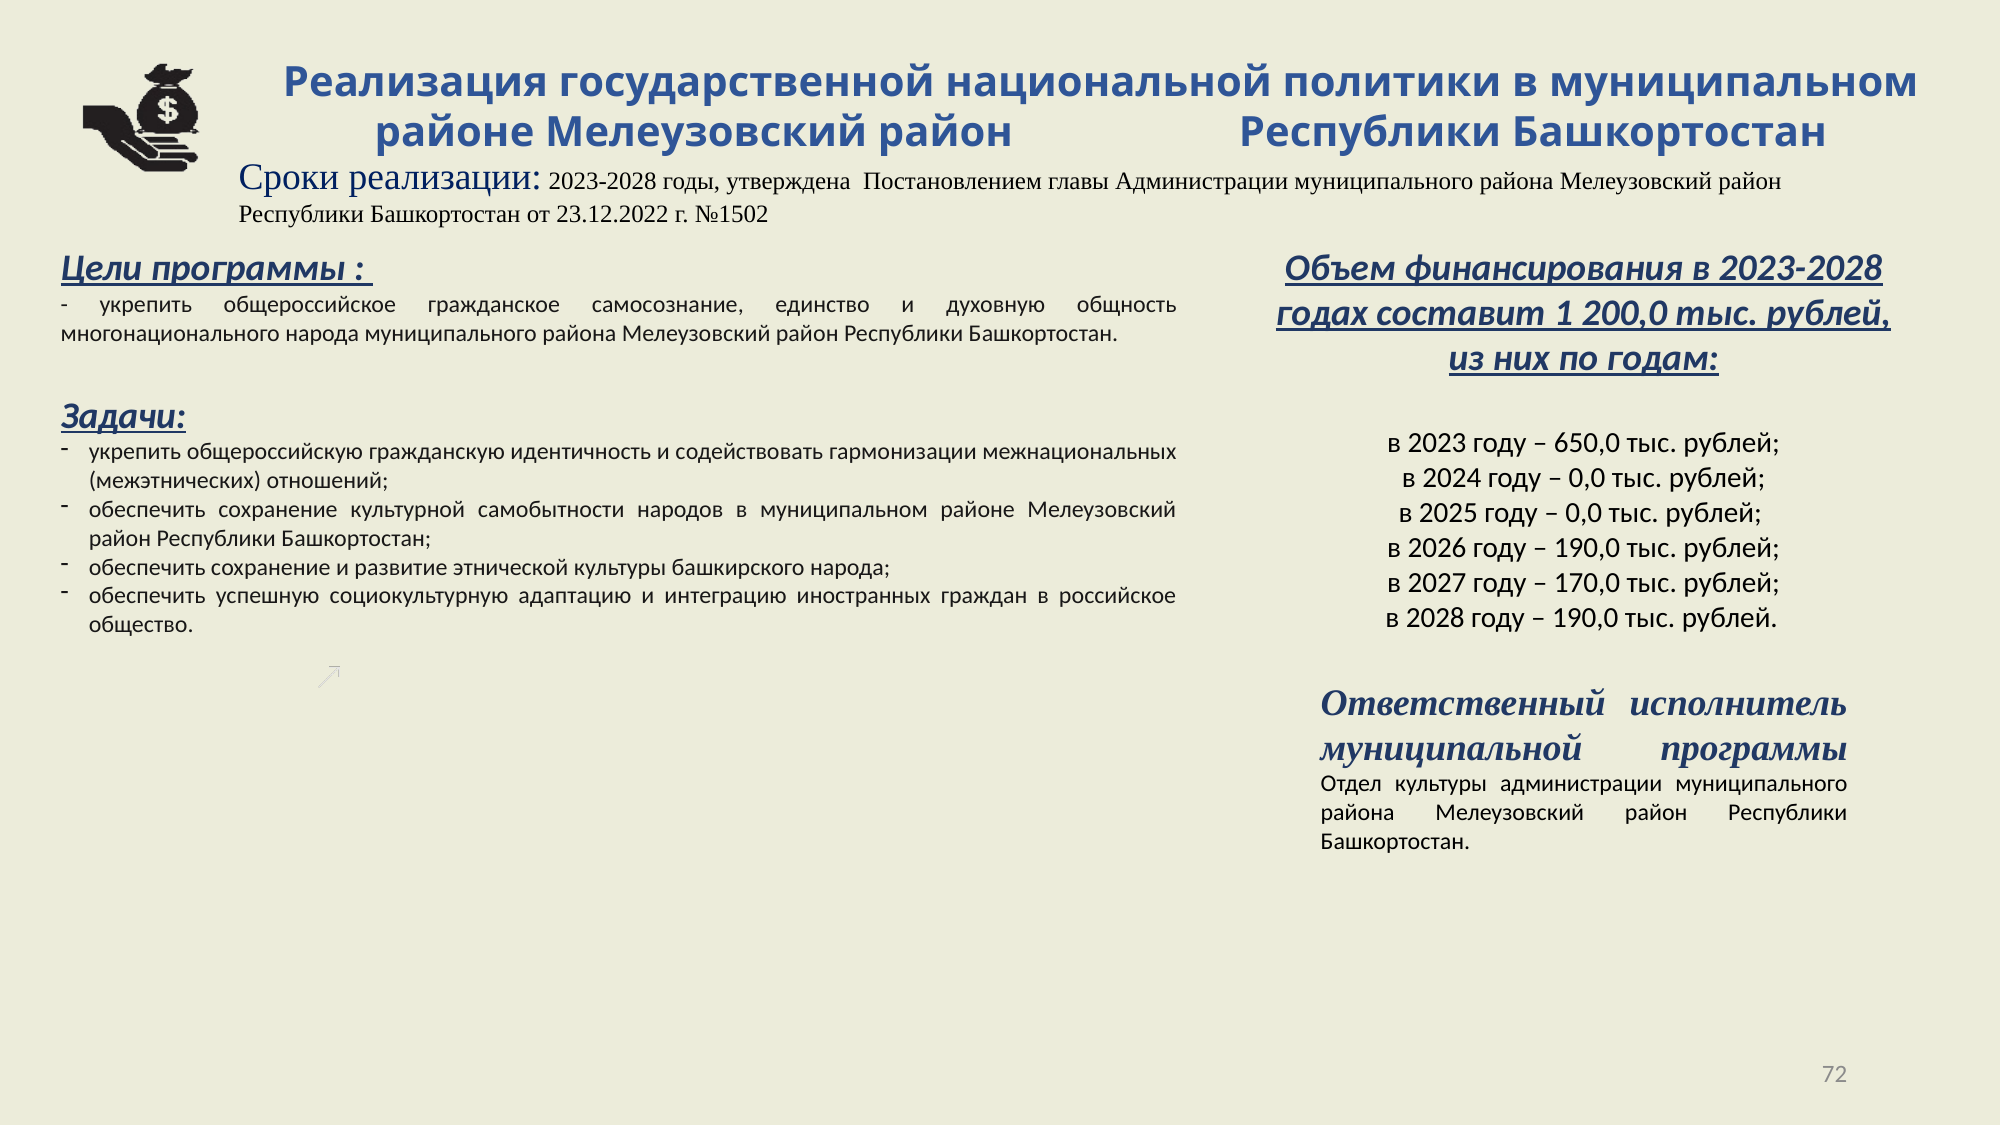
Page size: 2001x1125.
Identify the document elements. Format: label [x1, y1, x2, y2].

text_box [45, 49, 1954, 645]
text_box [1305, 670, 1863, 862]
slide_number [1412, 1042, 1863, 1103]
picture [61, 49, 224, 180]
picture [314, 664, 342, 690]
